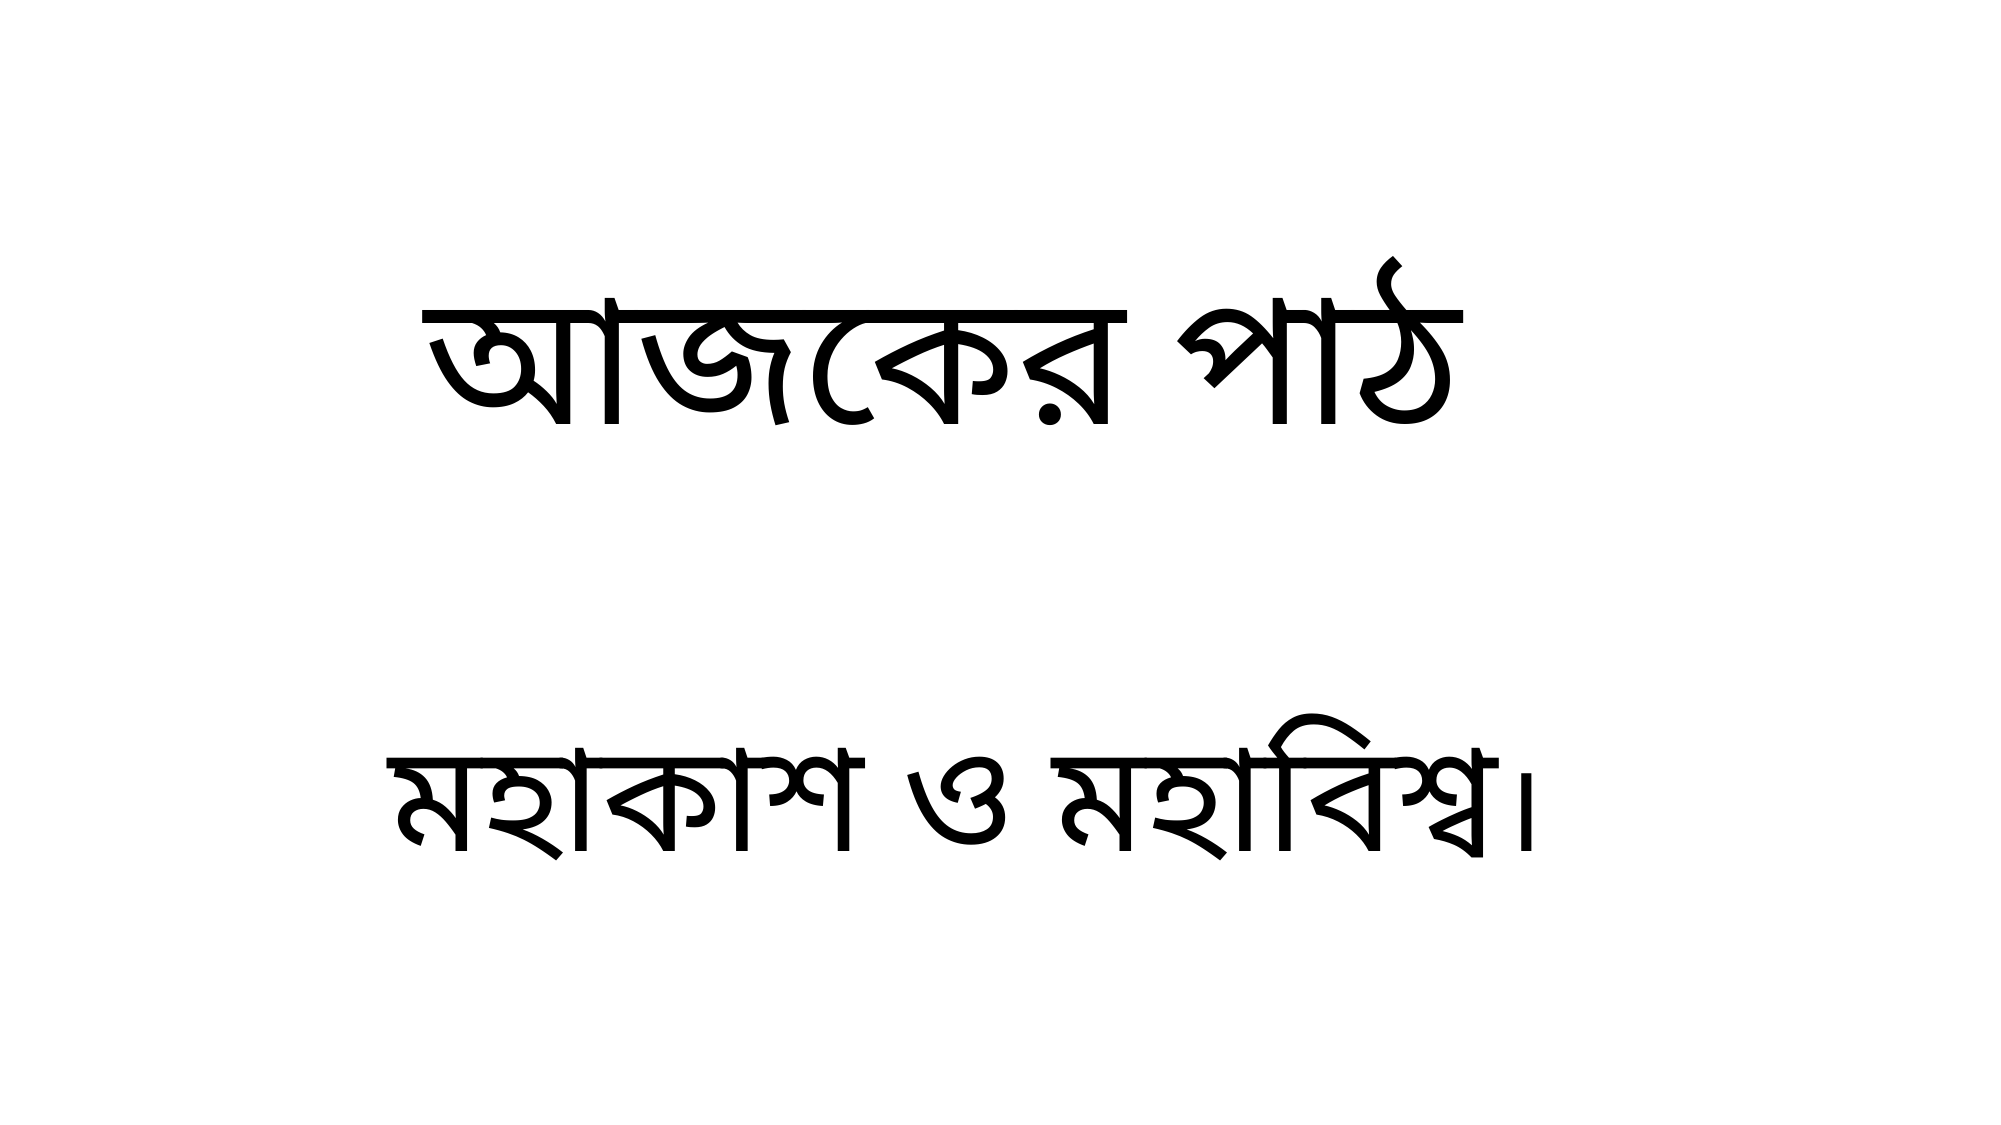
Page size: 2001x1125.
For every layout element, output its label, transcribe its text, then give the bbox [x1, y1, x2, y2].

text_box আজকের পাঠ মহাকাশ ও মহাবিশ্ব। [316, 71, 1618, 1051]
